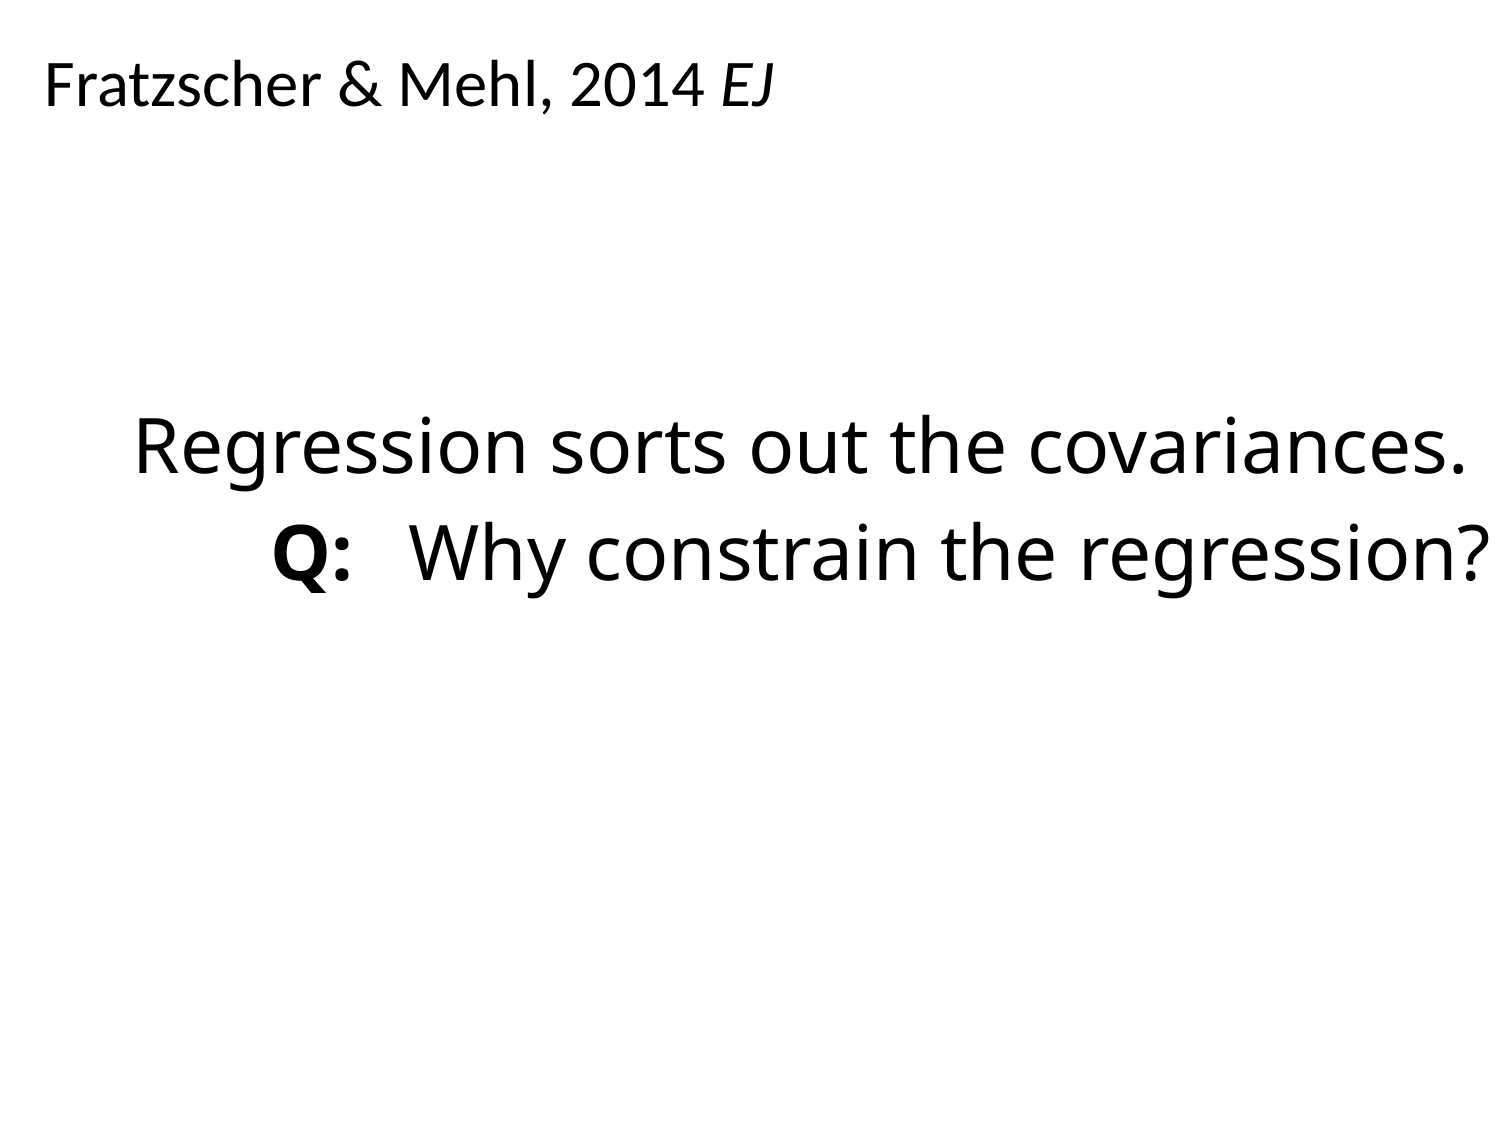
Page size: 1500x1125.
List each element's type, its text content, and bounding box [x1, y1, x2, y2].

list Fratzscher & Mehl, 2014 EJ [29, 0, 1366, 226]
text_box Regression sorts out the covariances. Q: Why constrain the regression? [117, 291, 1500, 689]
